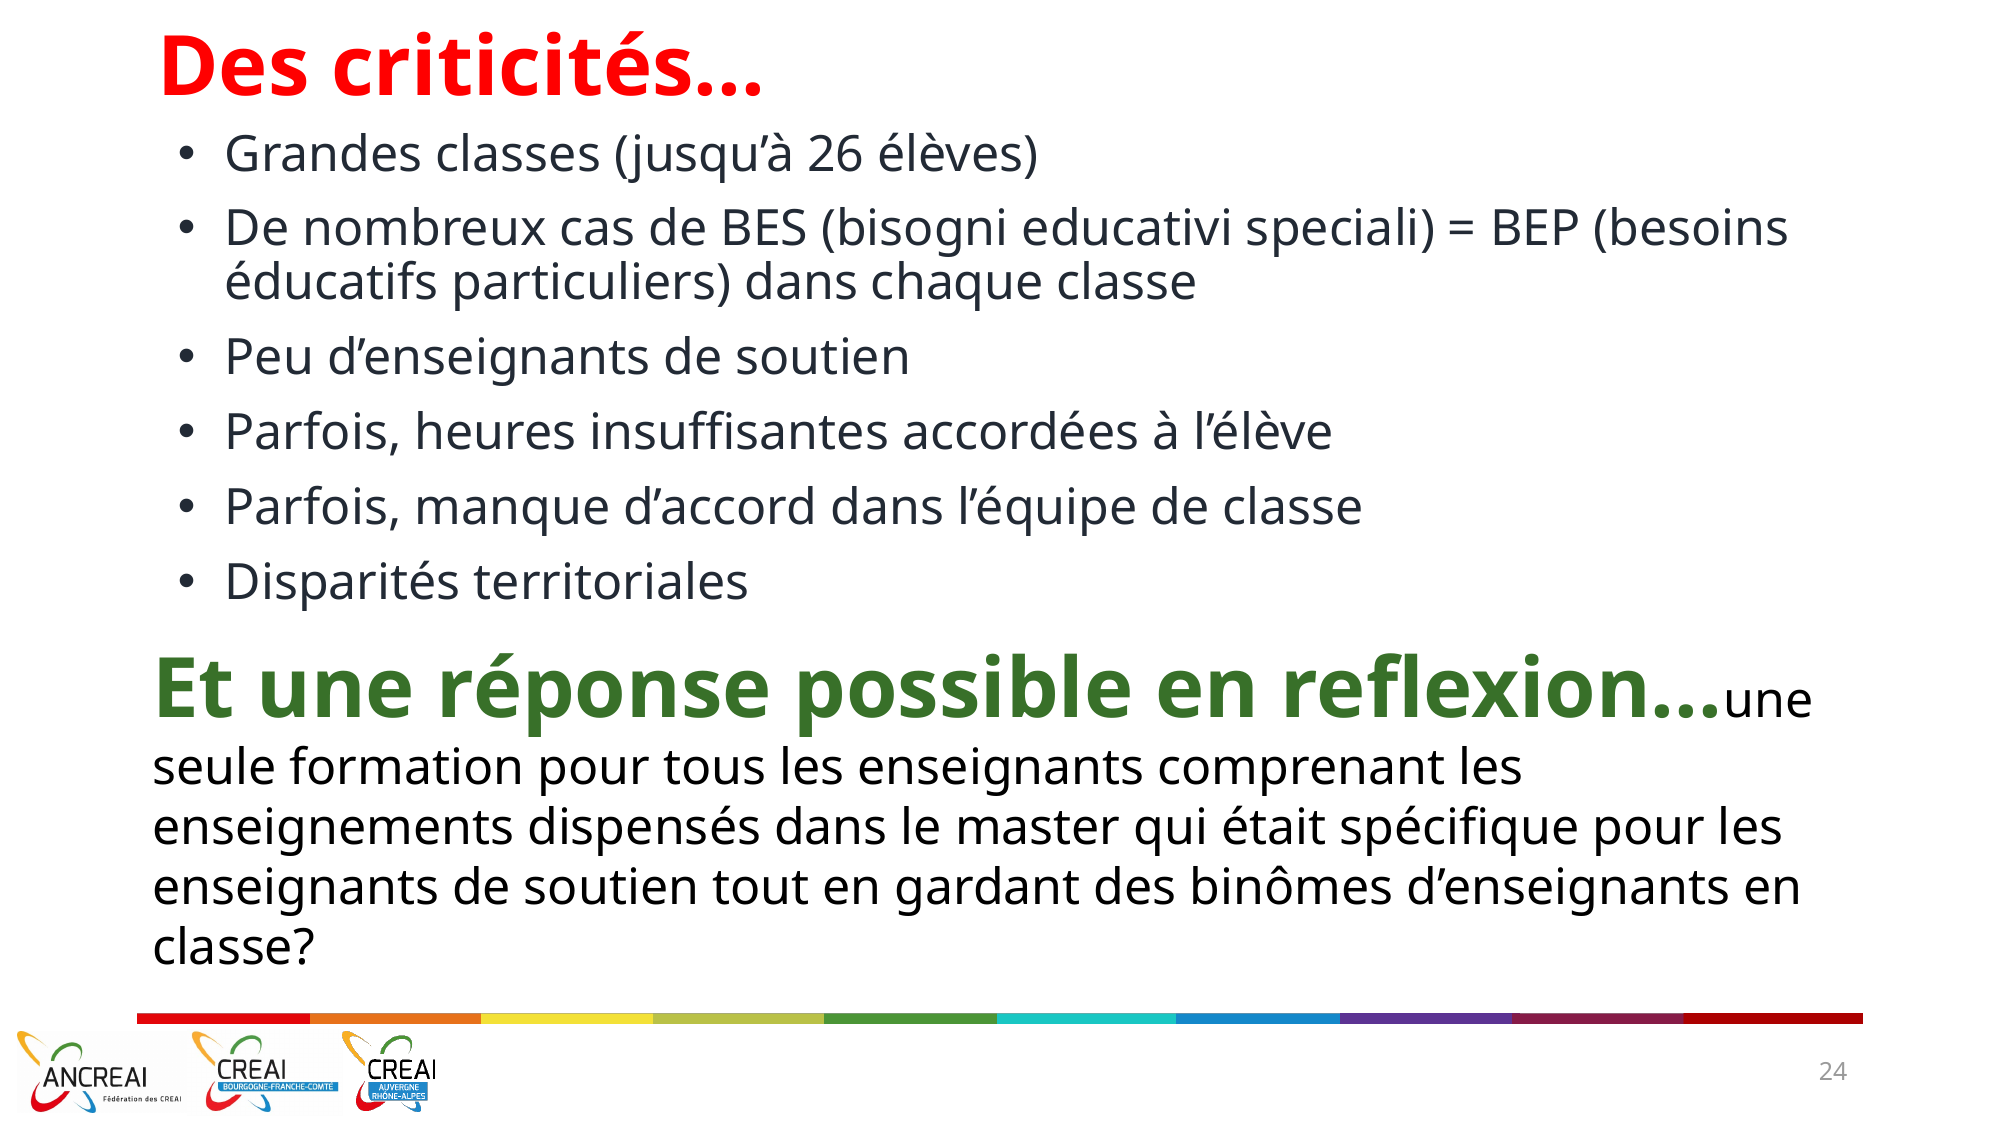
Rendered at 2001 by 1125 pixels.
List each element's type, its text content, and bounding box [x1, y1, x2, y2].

list Grandes classes (jusqu’à 26 élèves) De nombreux cas de BES (bisogni educativi speciali) = BEP (besoins éducatifs particuliers) dans chaque classe Peu d’enseignants de soutien Parfois, heures insuffisantes accordées à l’élève Parfois, manque d’accord dans l’équipe de classe Disparités territoriales [162, 120, 1919, 639]
text_box Et une réponse possible en reflexion...une seule formation pour tous les enseignants comprenant les enseignements dispensés dans le master qui était spécifique pour les enseignants de soutien tout en gardant des binômes d’enseignants en classe? [137, 627, 1863, 1012]
picture [17, 1029, 435, 1116]
slide_number 24 [1412, 1042, 1863, 1103]
title Des criticités... [142, 26, 1264, 122]
picture [137, 1013, 1863, 1024]
